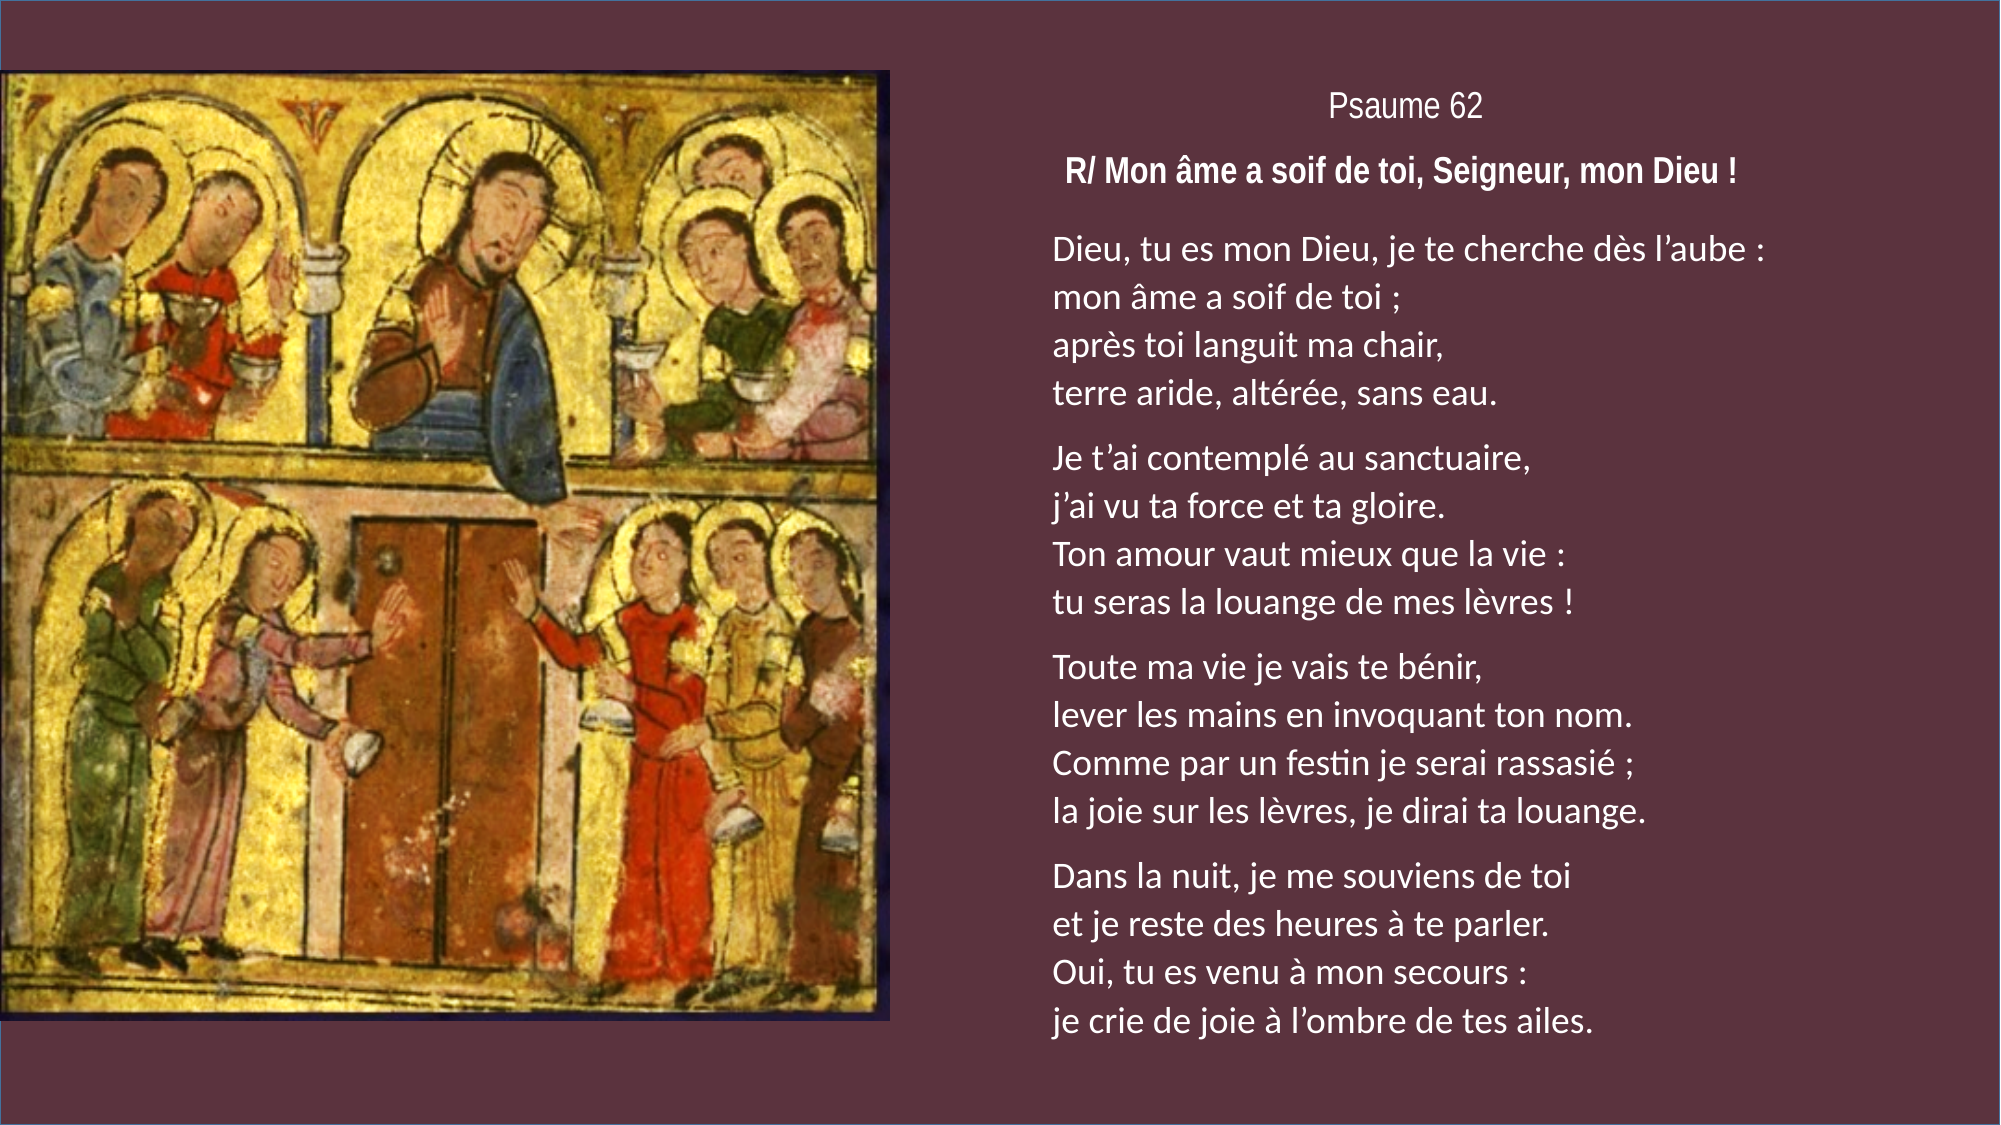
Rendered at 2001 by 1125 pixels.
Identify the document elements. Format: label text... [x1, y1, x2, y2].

text_box Dieu, tu es mon Dieu, je te cherche dès l’aube : mon âme a soif de toi ; après toi languit ma chair, terre aride, altérée, sans eau. Je t’ai contemplé au sanctuaire, j’ai vu ta force et ta gloire. Ton amour vaut mieux que la vie : tu seras la louange de mes lèvres ! Toute ma vie je vais te bénir, lever les mains en invoquant ton nom. Comme par un festin je serai rassasié ; la joie sur les lèvres, je dirai ta louange. Dans la nuit, je me souviens de toi et je reste des heures à te parler. Oui, tu es venu à mon secours : je crie de joie à l’ombre de tes ailes. [1037, 213, 1823, 1048]
text_box Psaume 62 R/ Mon âme a soif de toi, Seigneur, mon Dieu ! [890, 70, 1785, 199]
picture [0, 70, 890, 1021]
text_box [0, 0, 2000, 1125]
